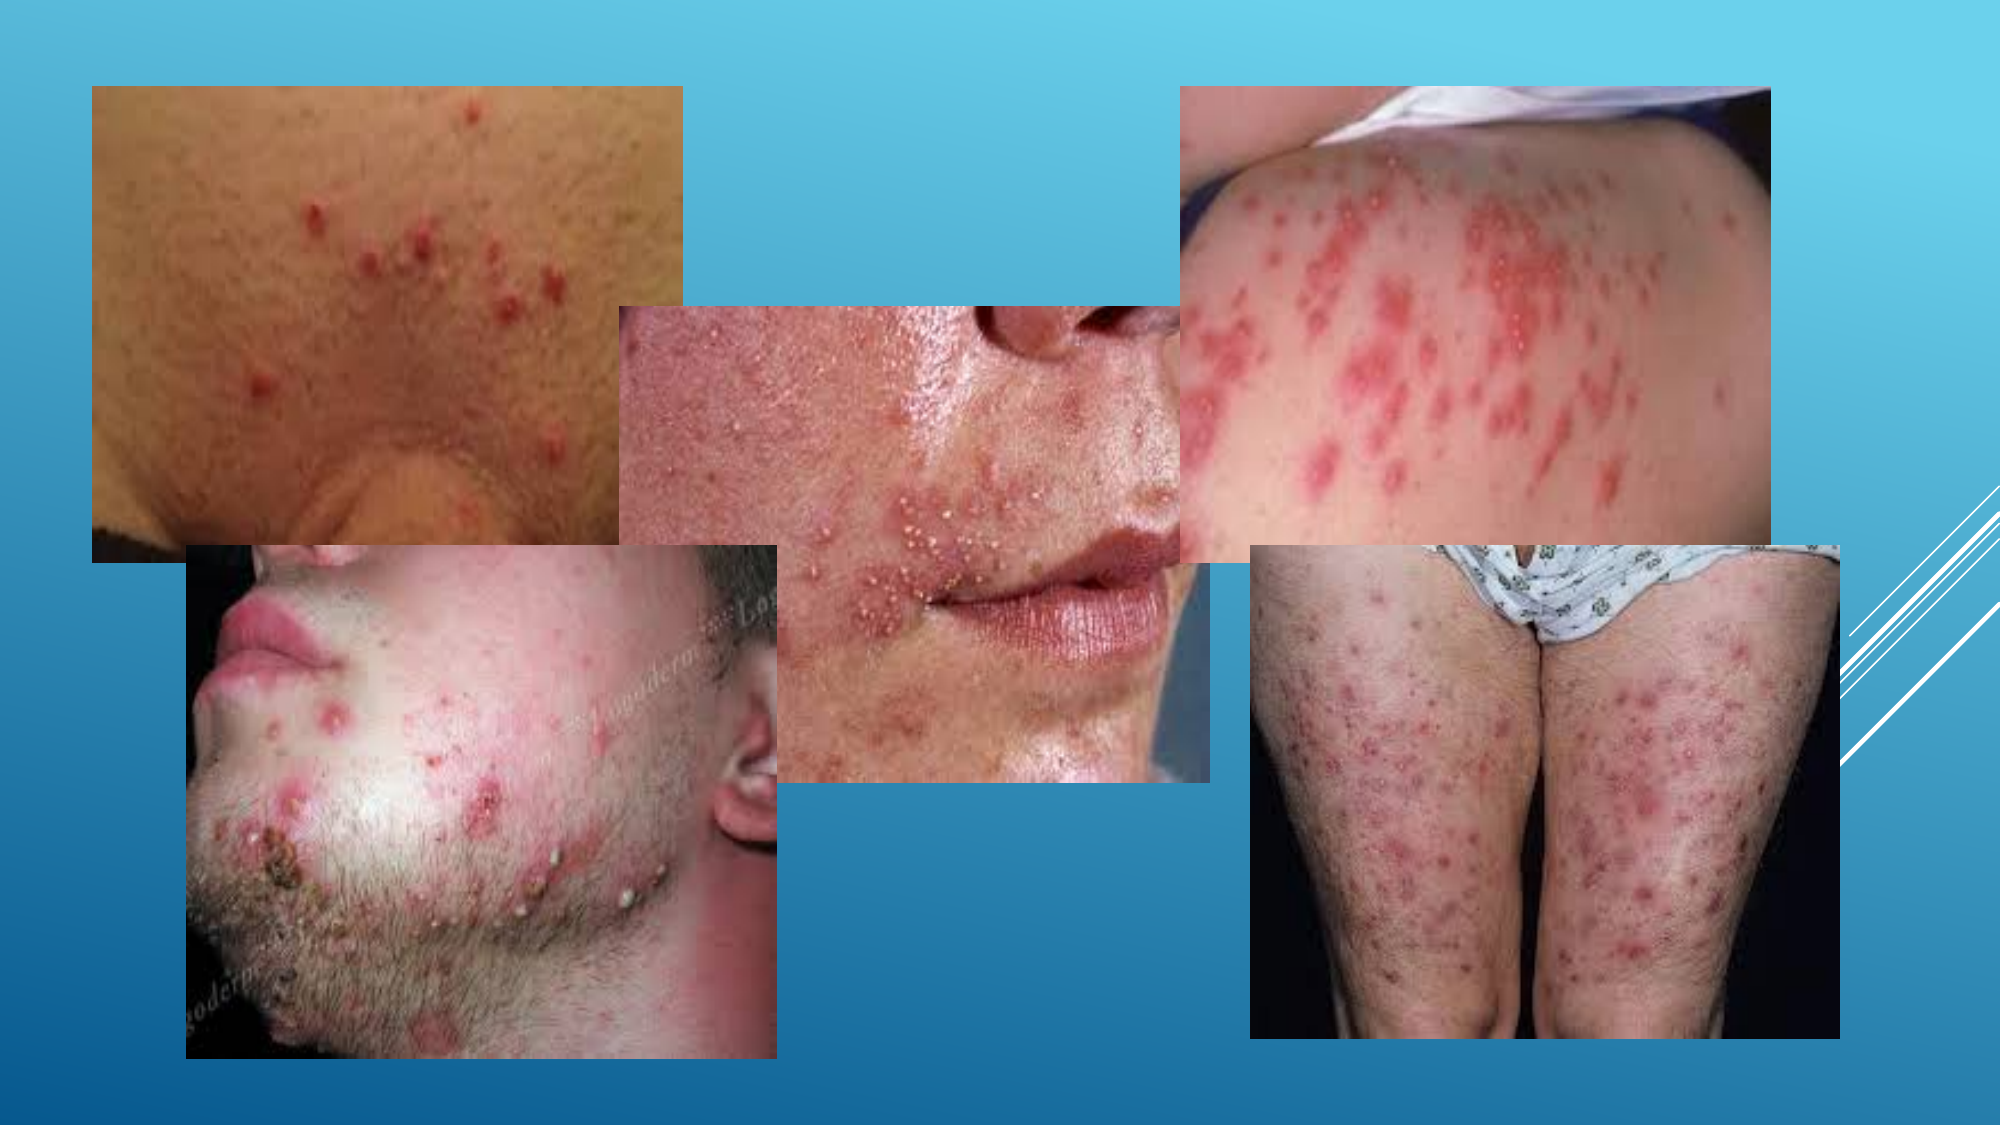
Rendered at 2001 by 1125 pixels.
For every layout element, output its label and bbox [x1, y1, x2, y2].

picture [92, 85, 1840, 1059]
